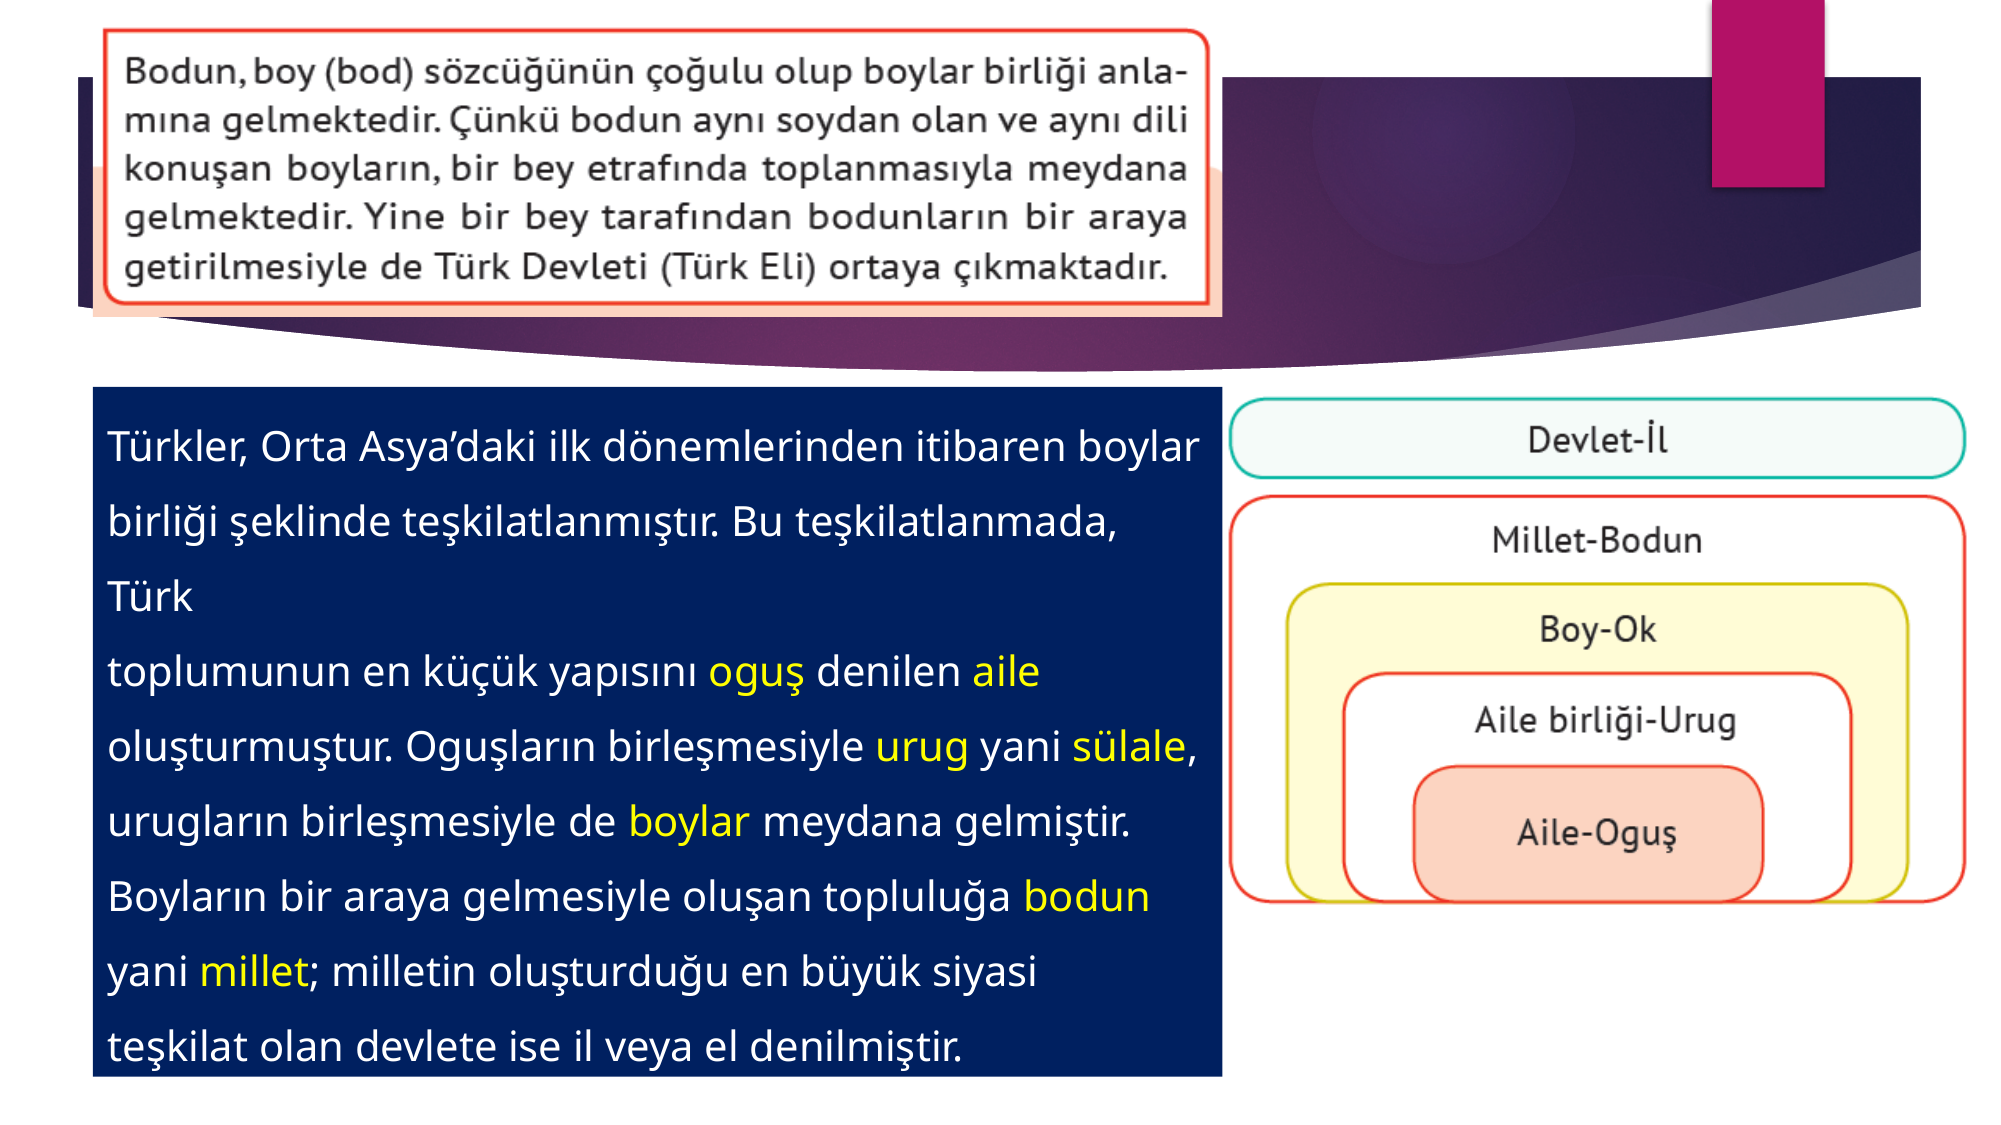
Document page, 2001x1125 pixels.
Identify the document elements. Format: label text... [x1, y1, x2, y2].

picture [1222, 386, 1986, 914]
picture [92, 22, 1223, 318]
text_box Türkler, Orta Asya’daki ilk dönemlerinden itibaren boylar birliği şeklinde teşkilatlanmıştır. Bu teşkilatlanmada, Türk toplumunun en küçük yapısını oguş denilen aile oluşturmuştur. Oguşların birleşmesiyle urug yani sülale, urugların birleşmesiyle de boylar meydana gelmiştir. Boyların bir araya gelmesiyle oluşan topluluğa bodun yani millet; milletin oluşturduğu en büyük siyasi teşkilat olan devlete ise il veya el denilmiştir. [92, 386, 1223, 1077]
